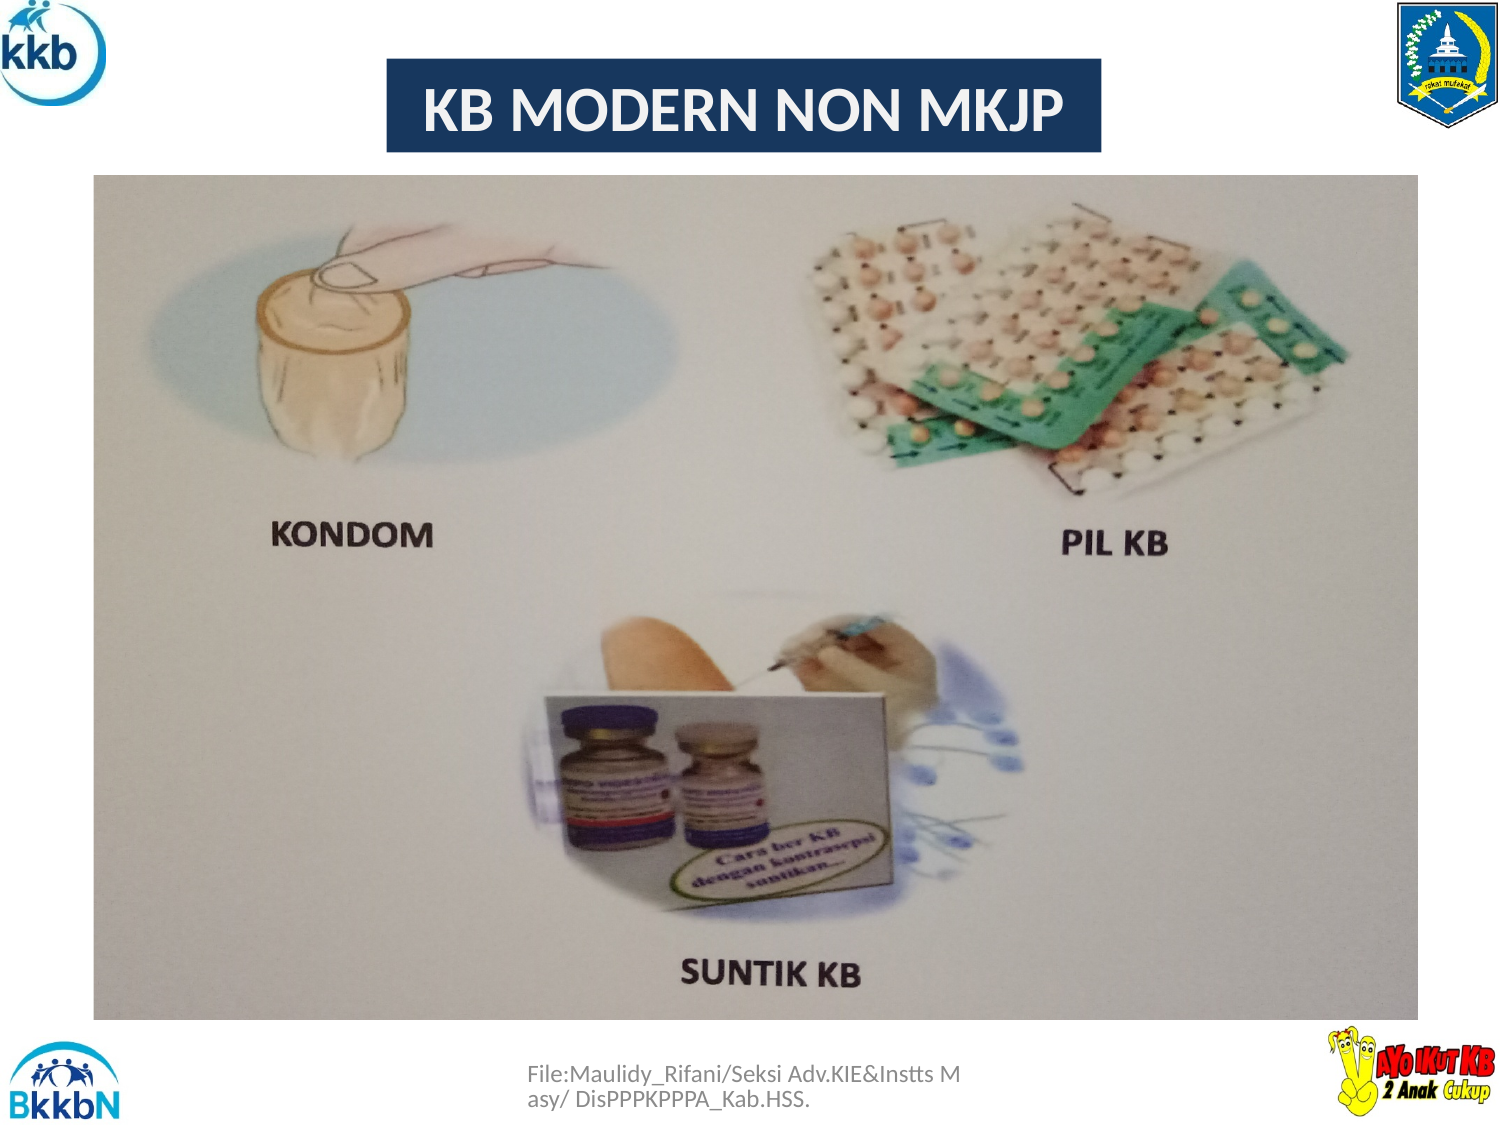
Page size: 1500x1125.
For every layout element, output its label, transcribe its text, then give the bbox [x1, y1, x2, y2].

picture [93, 175, 1500, 1125]
title KB MODERN NON MKJP [386, 58, 1102, 153]
footer File:Maulidy_Rifani/Seksi Adv.KIE&Instts Masy/ DisPPPKPPPA_Kab.HSS. [512, 1042, 988, 1103]
picture [1394, 0, 1500, 130]
picture [0, 1036, 130, 1125]
picture [0, 0, 106, 106]
